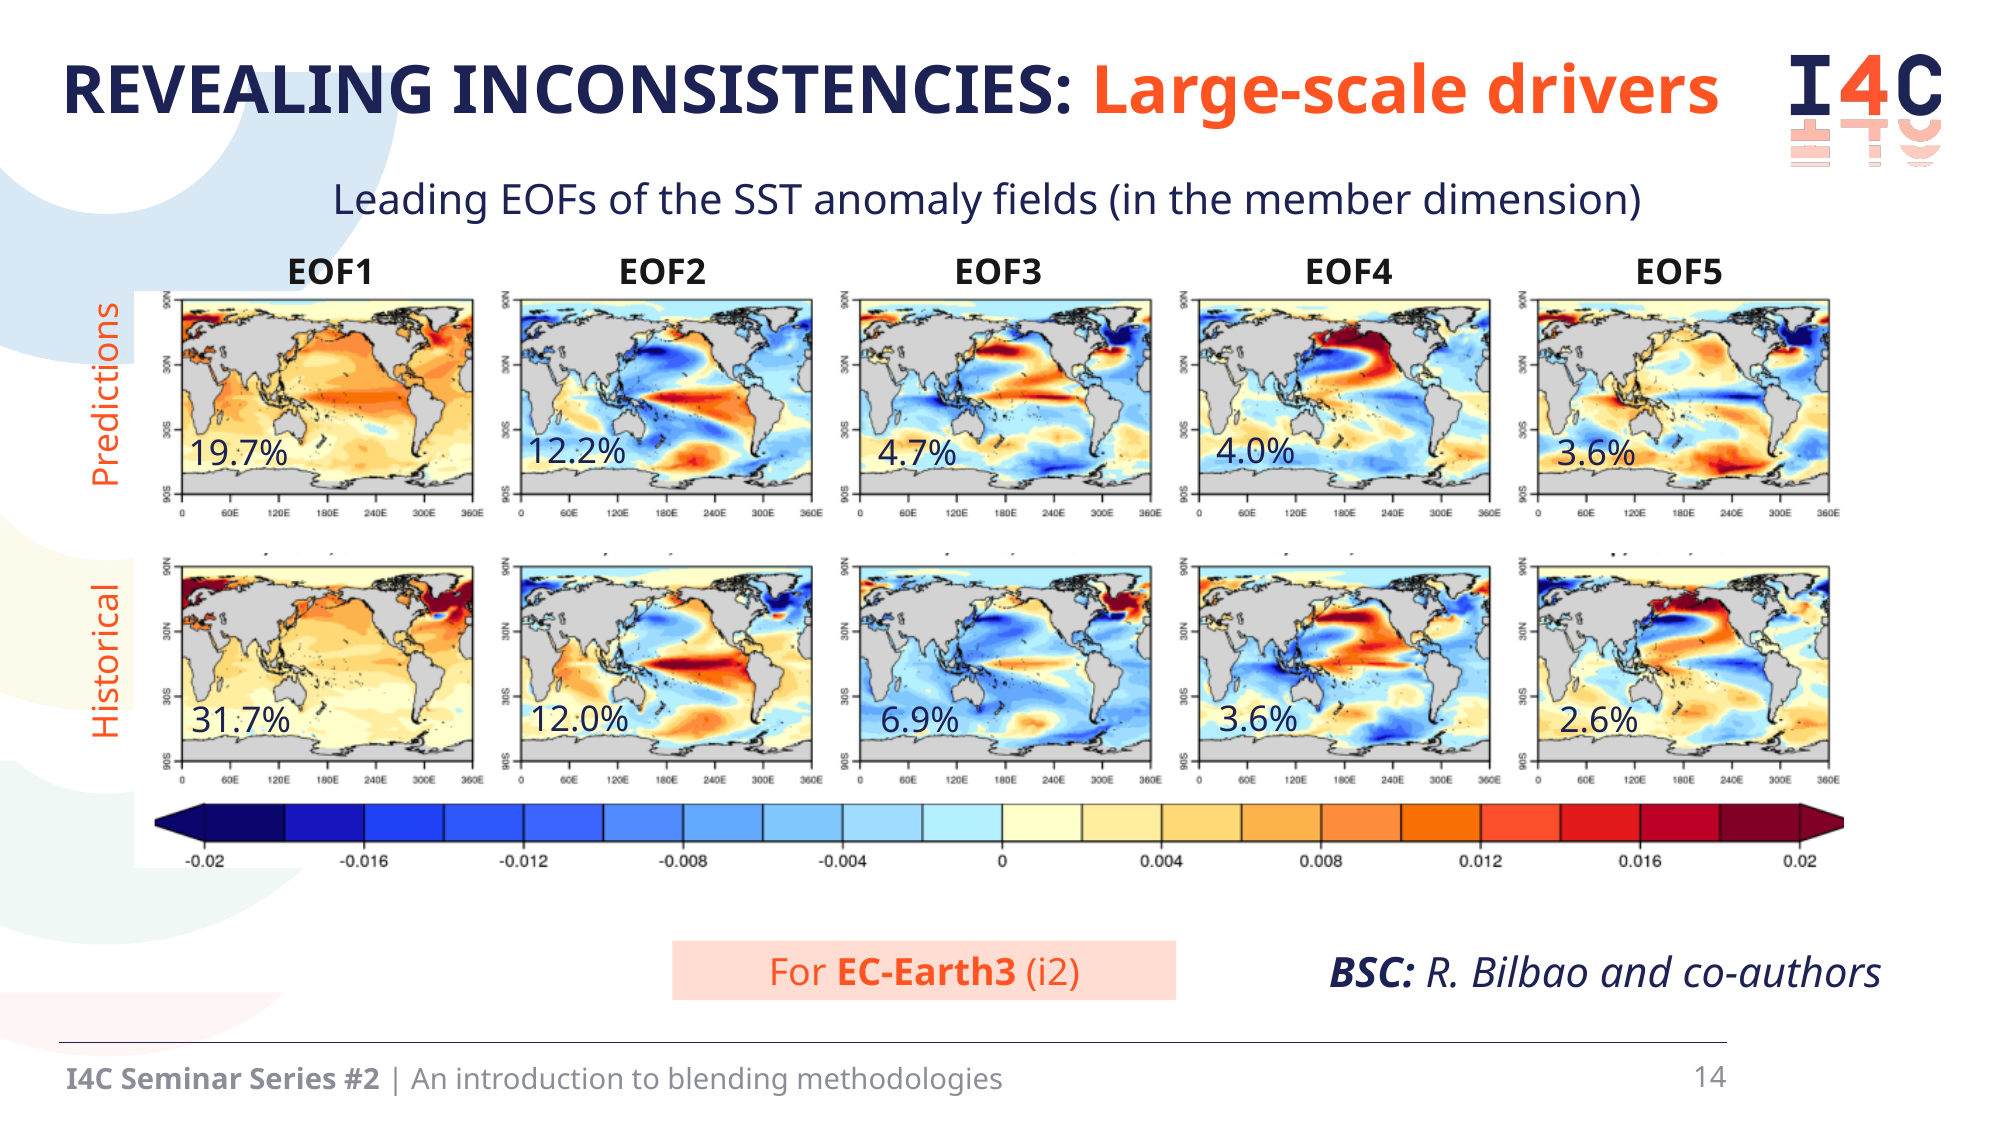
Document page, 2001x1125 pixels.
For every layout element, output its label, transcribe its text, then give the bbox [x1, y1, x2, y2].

text_box Predictions [75, 264, 133, 527]
picture [134, 291, 1845, 868]
text_box EOF5 [1596, 241, 1762, 291]
text_box For EC-Earth3 (i2) [672, 940, 1177, 1001]
slide_number 14 [1431, 1048, 1727, 1109]
text_box EOF2 [579, 241, 745, 291]
text_box BSC: R. Bilbao and co-authors [1314, 938, 1950, 1003]
text_box EOF4 [1265, 241, 1432, 291]
text_box Historical [75, 553, 133, 770]
text_box REVEALING INCONSISTENCIES: Large-scale drivers [46, 39, 1736, 135]
text_box EOF3 [915, 241, 1081, 291]
text_box EOF1 [248, 241, 414, 291]
text_box Leading EOFs of the SST anomaly fields (in the member dimension) [87, 165, 1887, 231]
footer I4C Seminar Series #2 | An introduction to blending methodologies [58, 1048, 1407, 1109]
